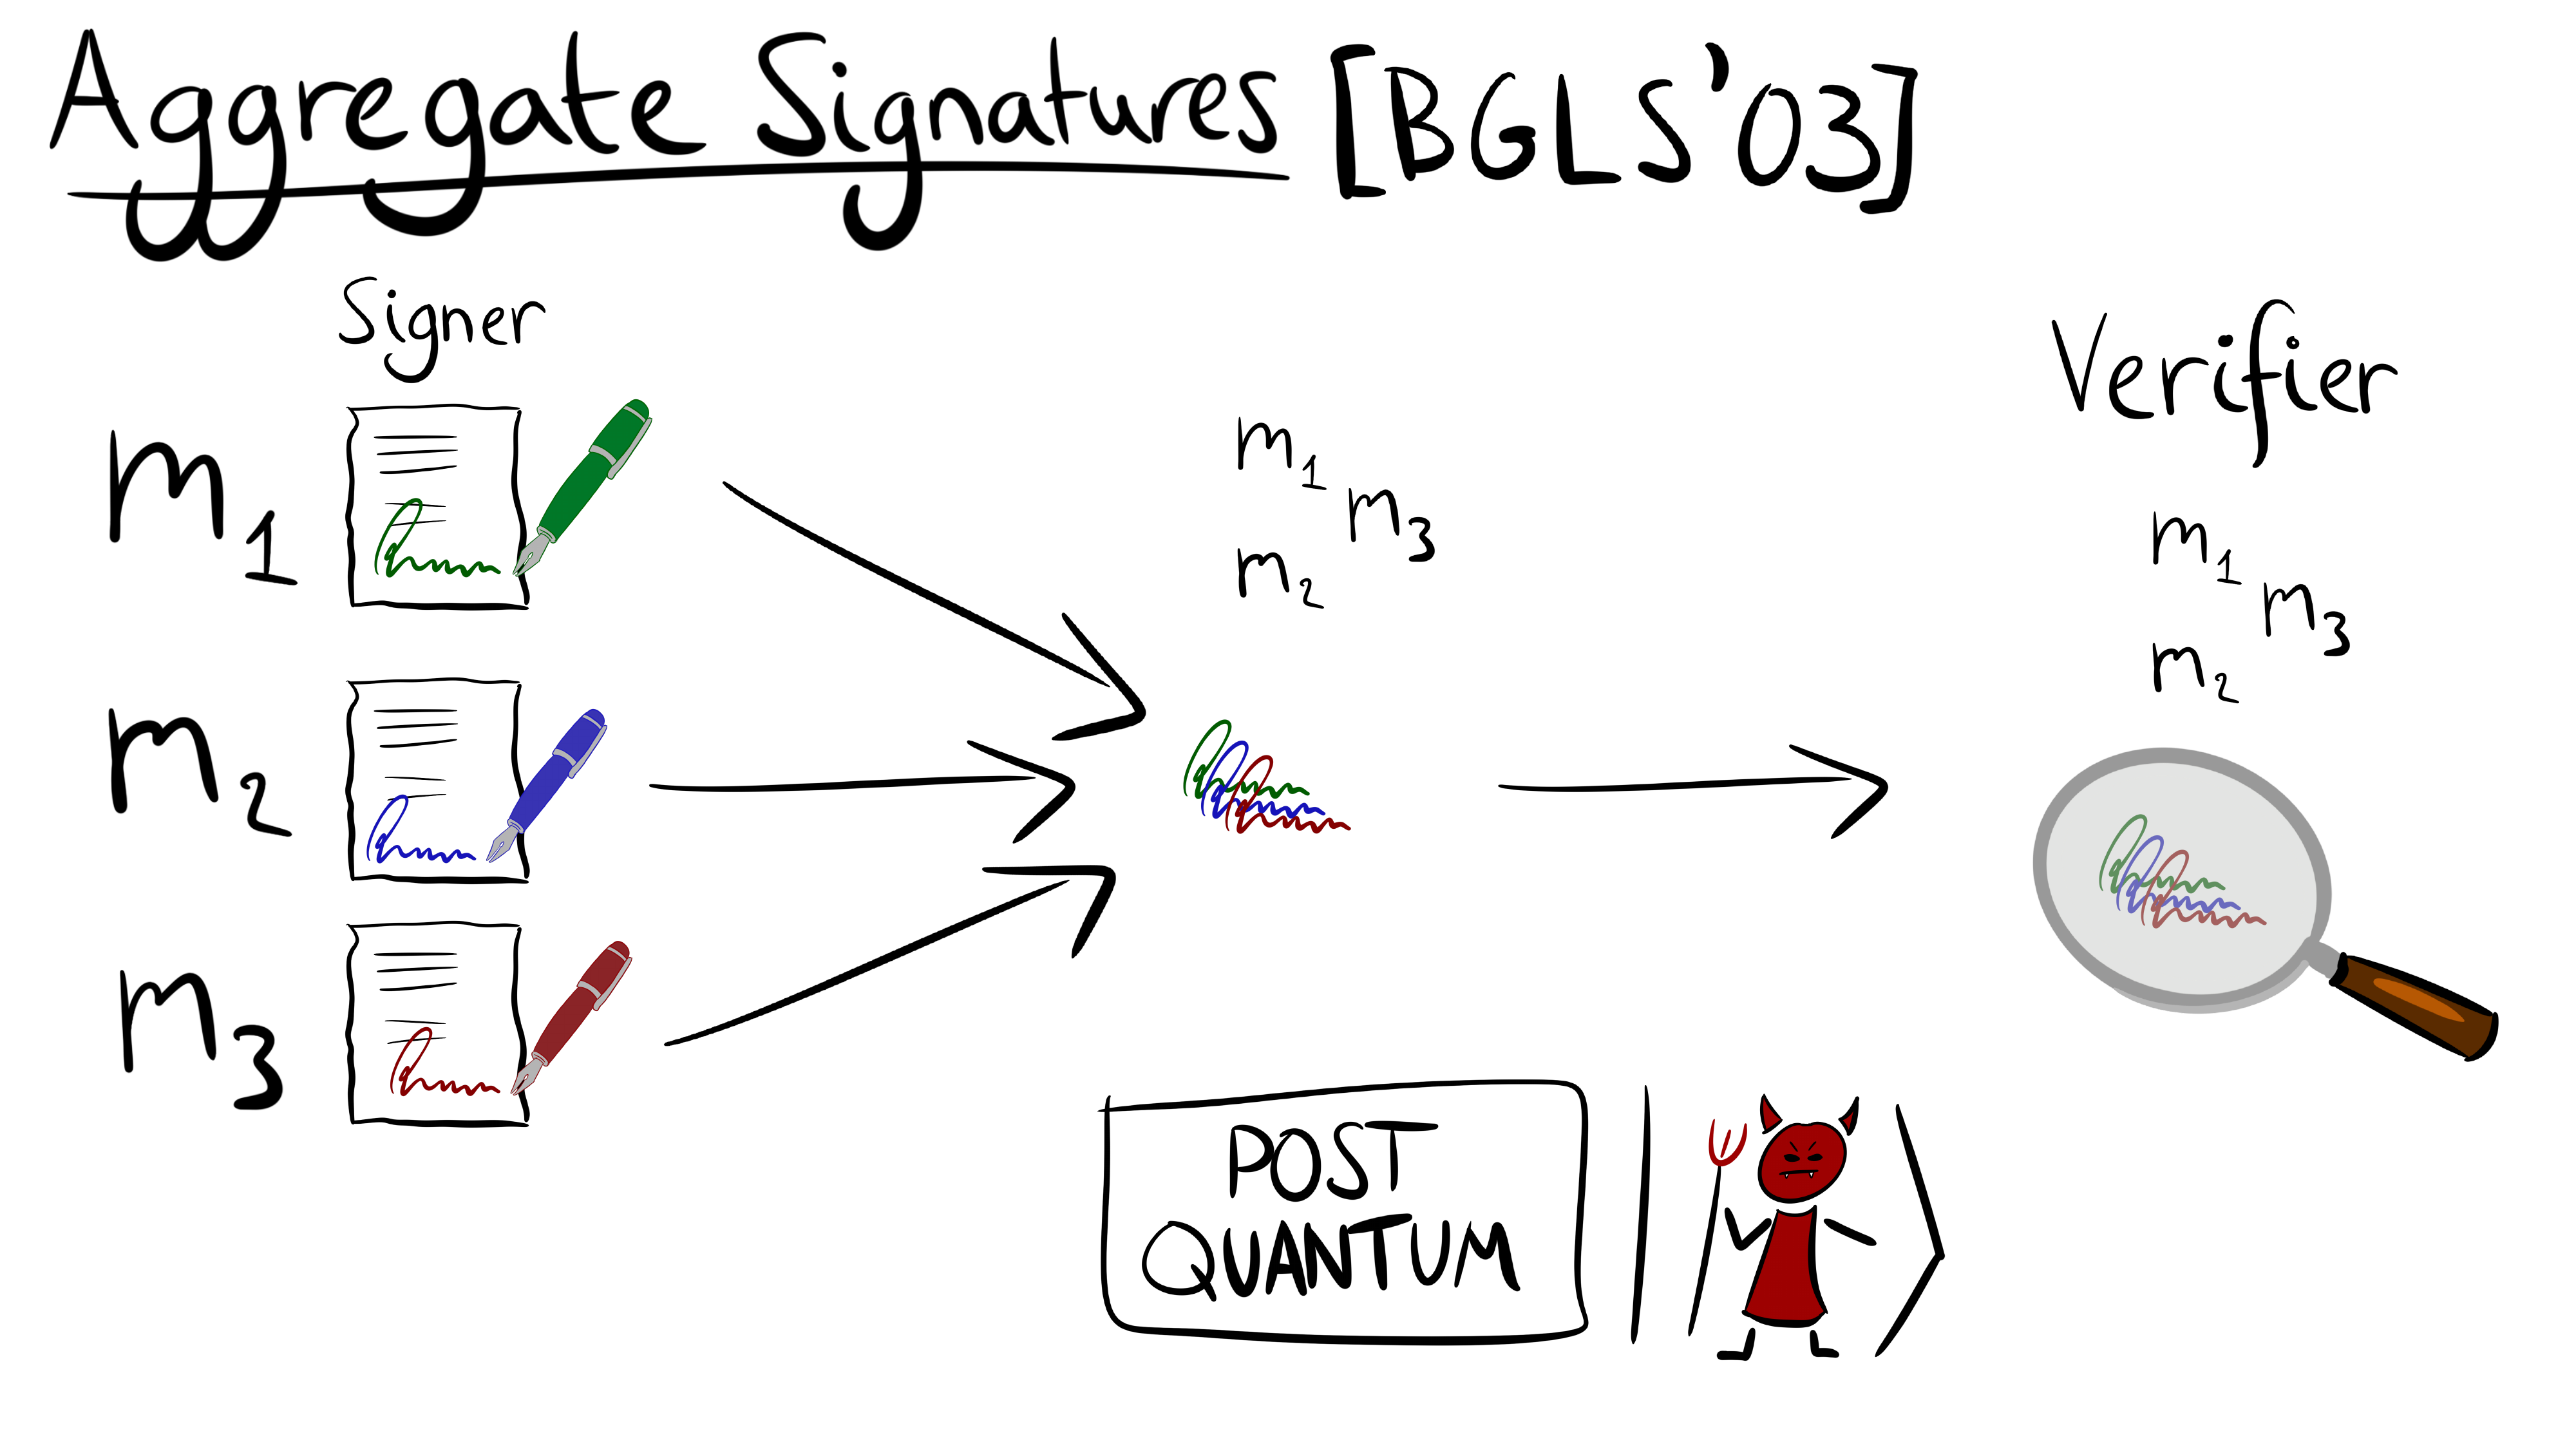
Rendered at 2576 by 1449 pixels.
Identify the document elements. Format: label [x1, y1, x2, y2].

text_box [1472, 444, 2380, 1005]
text_box [1092, 1056, 2033, 1370]
text_box [1092, 349, 1465, 911]
picture [2002, 737, 2519, 1084]
text_box [475, 337, 1189, 1185]
picture [0, 0, 1993, 1177]
picture [2039, 276, 2444, 473]
